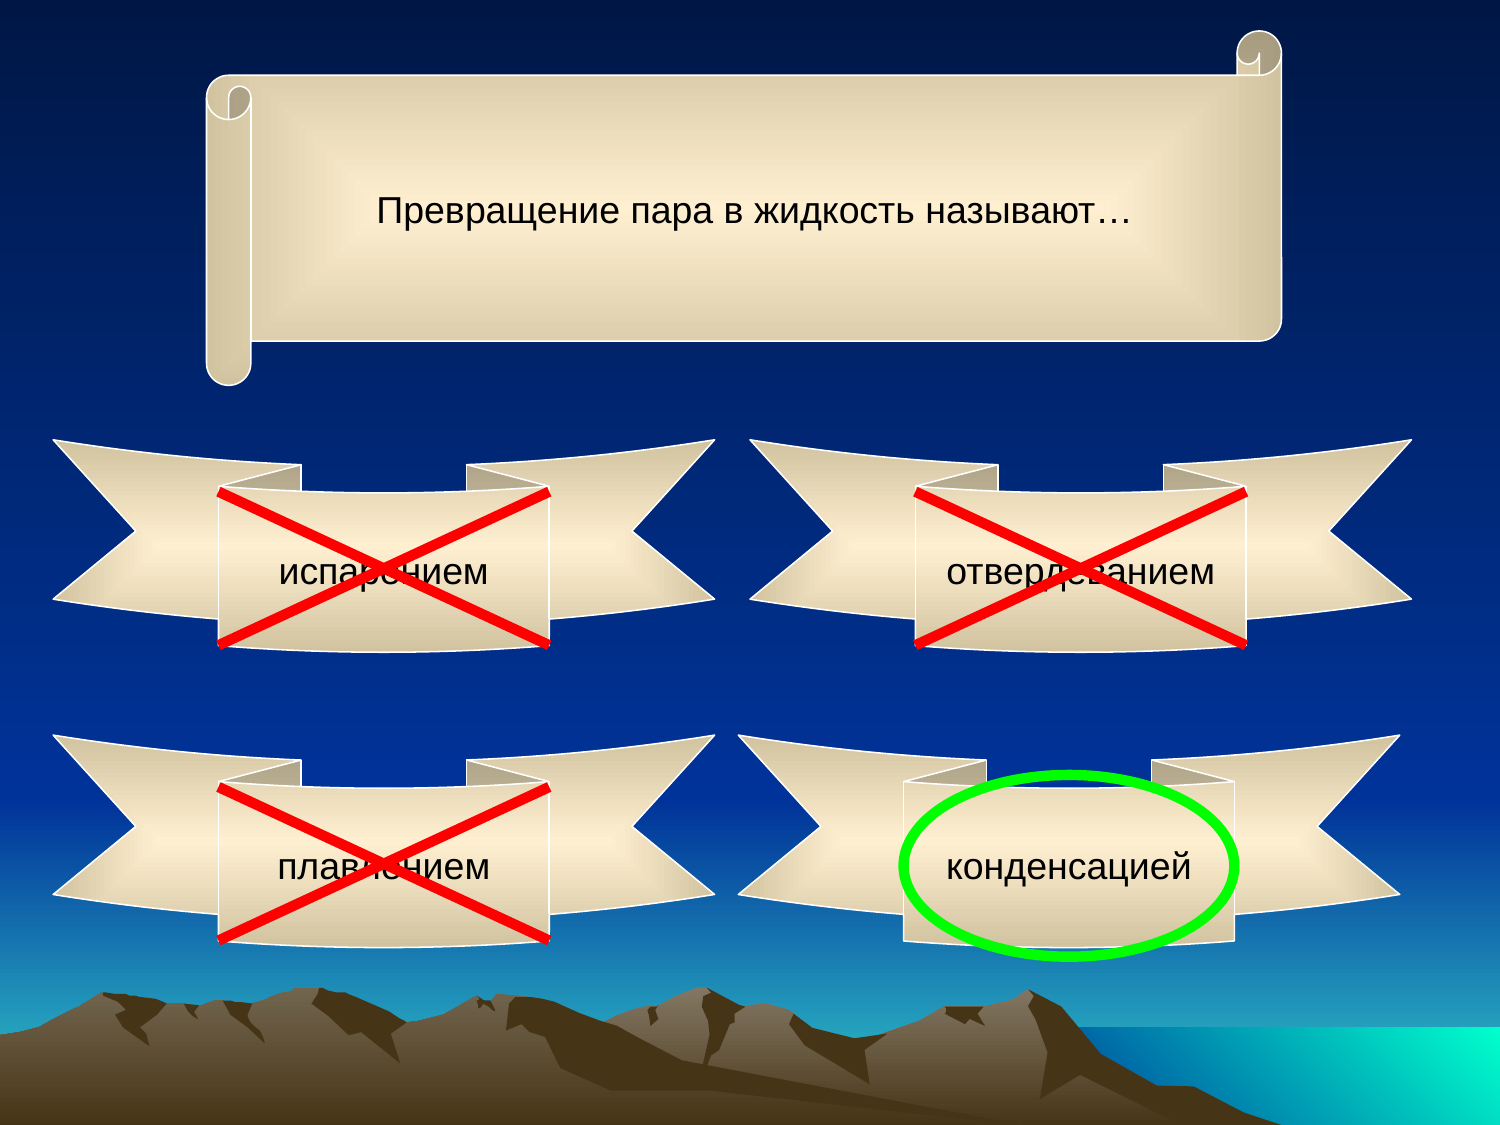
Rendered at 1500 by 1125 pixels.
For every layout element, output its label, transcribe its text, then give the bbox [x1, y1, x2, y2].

text_box испарением [53, 439, 302, 619]
text_box отвердеванием [750, 439, 999, 490]
text_box отвердеванием [1163, 439, 1412, 619]
text_box Превращение пара в жидкость называют… [206, 30, 1282, 386]
text_box конденсацией [1251, 735, 1400, 914]
text_box плавлением [53, 735, 213, 914]
text_box испарением [466, 439, 715, 490]
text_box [218, 491, 1247, 957]
